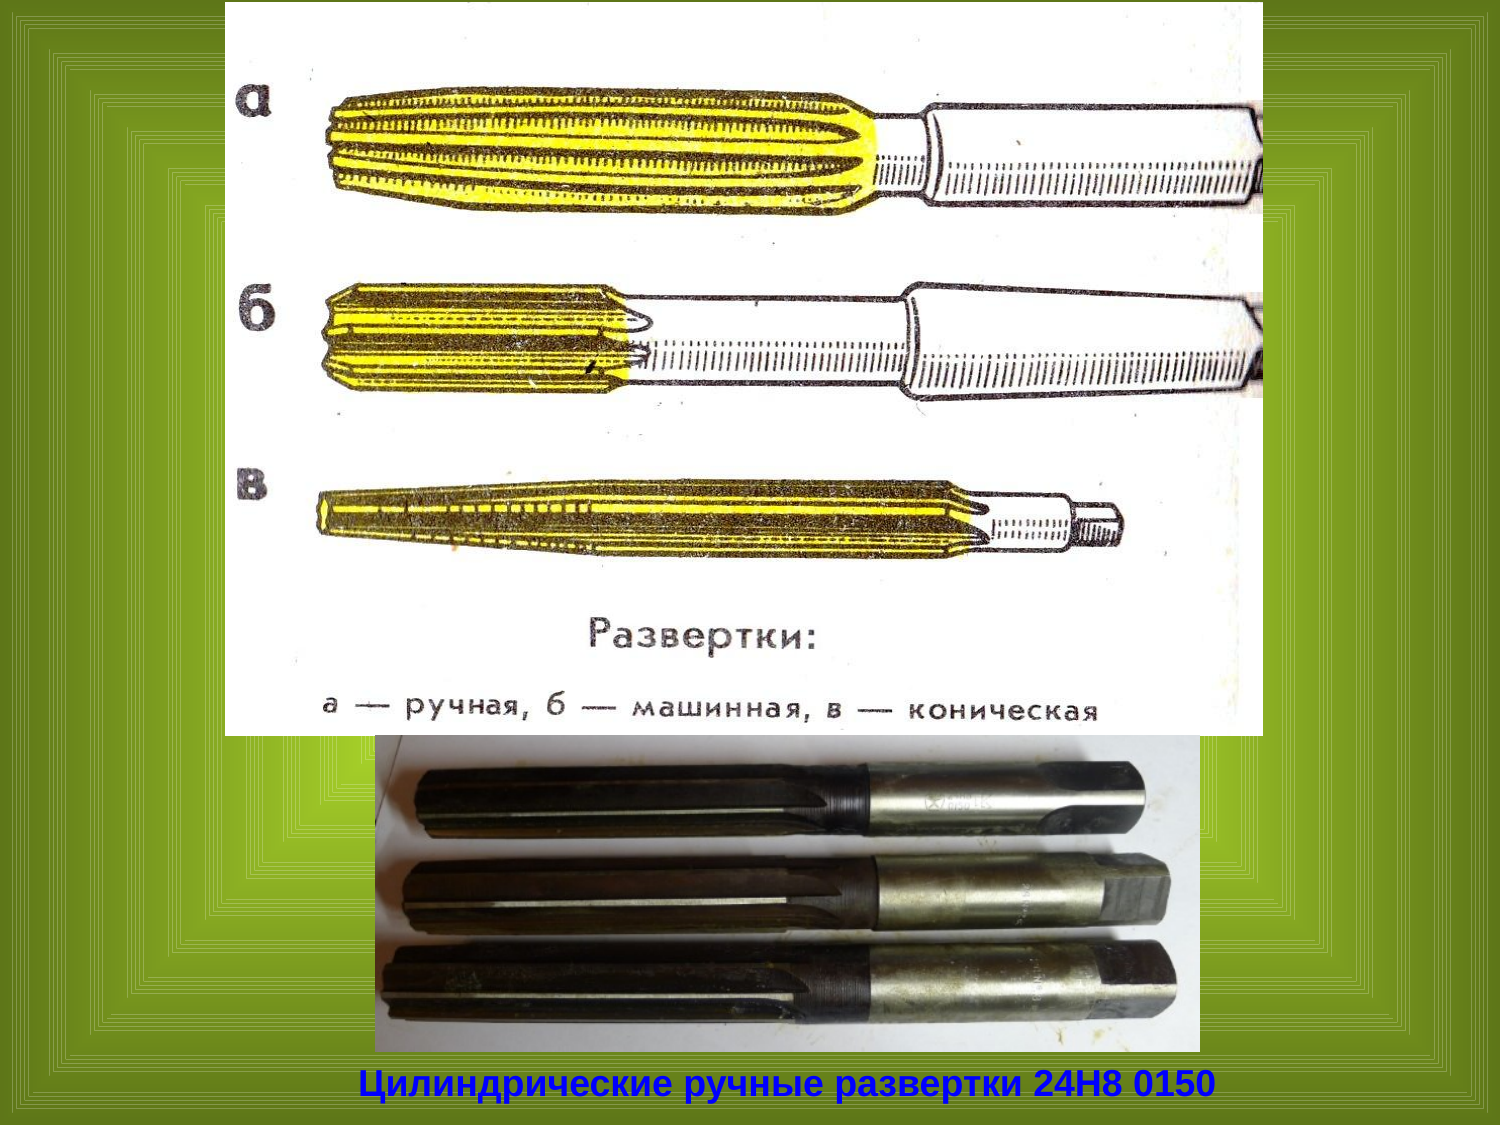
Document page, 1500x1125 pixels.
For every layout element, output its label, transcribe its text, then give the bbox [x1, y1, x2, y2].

picture [224, 2, 1263, 1052]
text_box Цилиндрические ручные развертки 24Н8 0150 [287, 1051, 1288, 1112]
